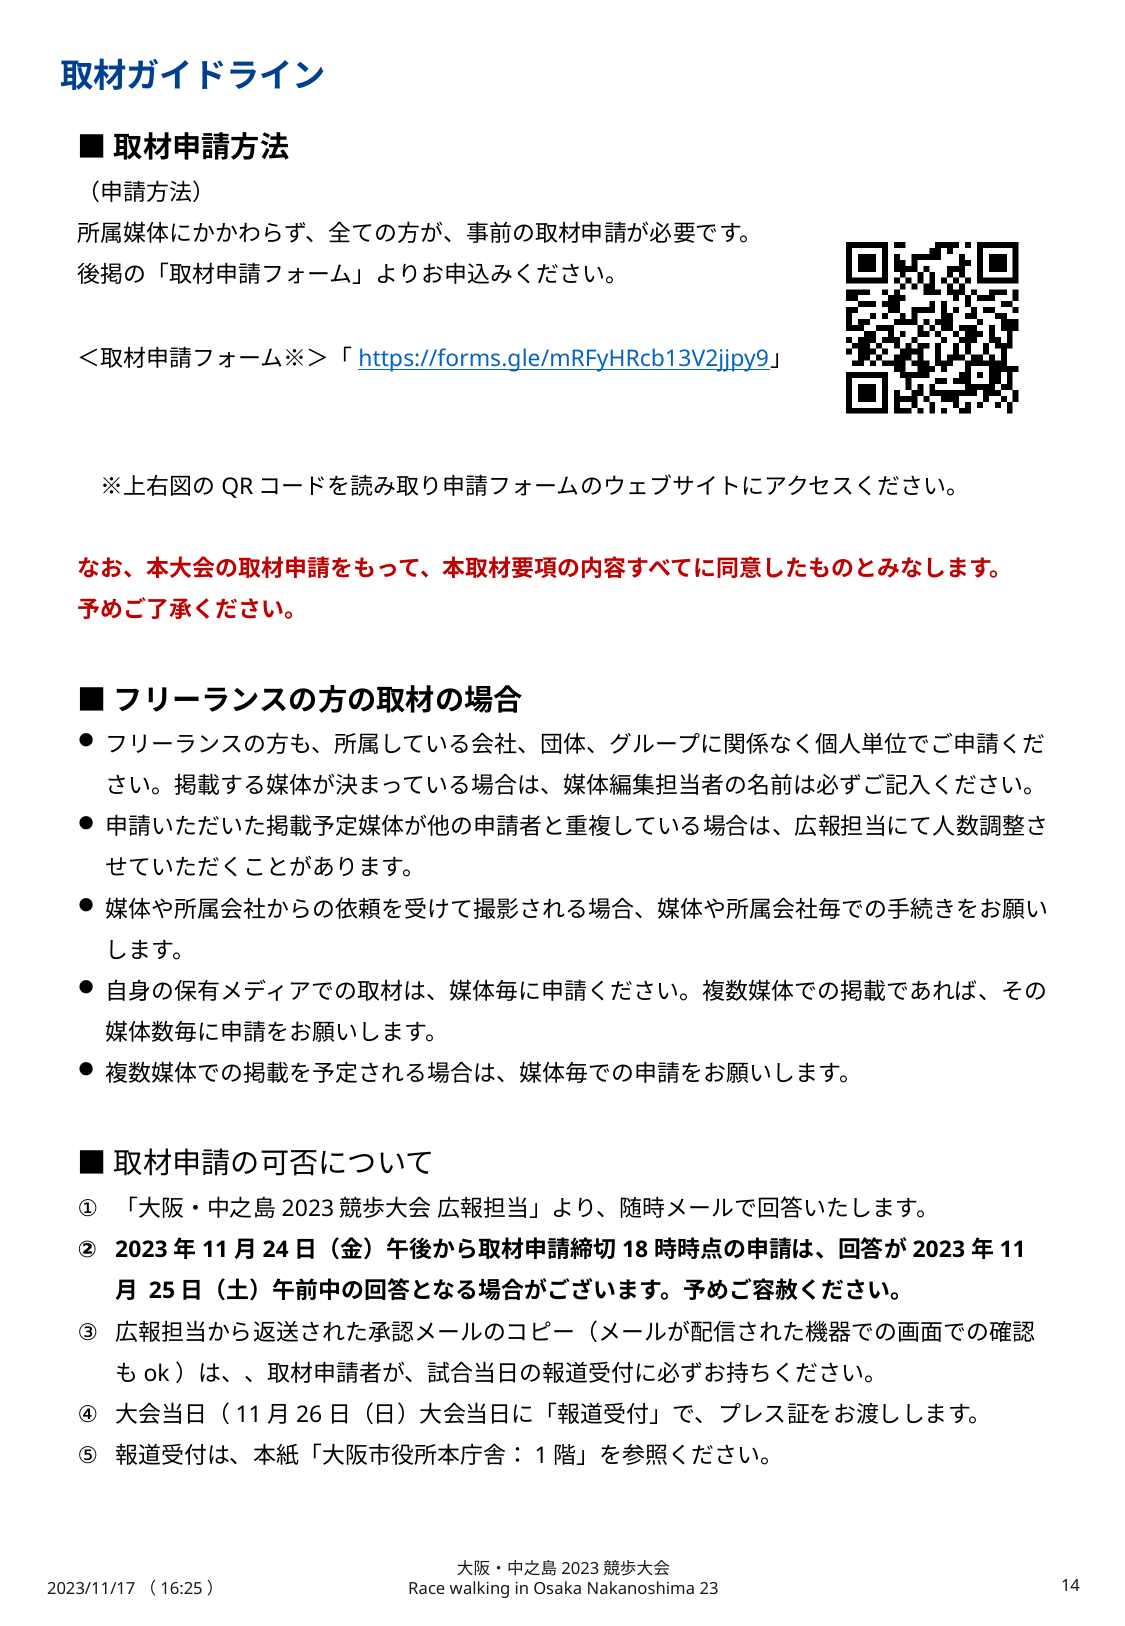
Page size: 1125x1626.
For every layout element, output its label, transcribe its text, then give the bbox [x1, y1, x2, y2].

footer 大阪・中之島2023競歩大会 Race walking in Osaka Nakanoshima 23 [356, 1546, 771, 1606]
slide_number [32, 1546, 286, 1606]
picture [828, 224, 1036, 431]
text_box 取材ガイドライン [45, 44, 991, 104]
text_box ■取材申請方法 （申請方法） 所属媒体にかかわらず、全ての方が、事前の取材申請が必要です。 後掲の「取材申請フォーム」よりお申込みください。 ＜取材申請フォーム※＞「https://forms.gle/mRFyHRcb13V2jjpy9」 ※上右図のQRコードを読み取り申請フォームのウェブサイトにアクセスください。 なお、本大会の取材申請をもって、本取材要項の内容すべてに同意したものとみなします。 予めご了承ください。 ■フリーランスの方の取材の場合 フリーランスの方も、所属している会社、団体、グループに関係なく個人単位でご申請ください。掲載する媒体が決まっている場合は、媒体編集担当者の名前は必ずご記入ください。 申請いただいた掲載予定媒体が他の申請者と重複している場合は、広報担当にて人数調整させていただくことがあります。 媒体や所属会社からの依頼を受けて撮影される場合、媒体や所属会社毎での手続きをお願いします。 自身の保有メディアでの取材は、媒体毎に申請ください。複数媒体での掲載であれば、その媒体数毎に申請をお願いします。 複数媒体での掲載を予定される場合は、媒体毎での申請をお願いします。 ■取材申請の可否について 「大阪・中之島2023競歩大会 広報担当」より、随時メールで回答いたします。 2023年11月24日（金）午後から取材申請締切18時時点の申請は、回答が2023年11月 25日（土）午前中の回答となる場合がございます。予めご容赦ください。 広報担当から返送された承認メールのコピー（メールが配信された機器での画面での確認もok）は、、取材申請者が、試合当日の報道受付に必ずお持ちください。 大会当日（11月26日（日）大会当日に「報道受付」で、プレス証をお渡しします。 報道受付は、本紙「大阪市役所本庁舎：1階」を参照ください。 [62, 103, 1067, 1522]
slide_number 13 [841, 1546, 1096, 1606]
